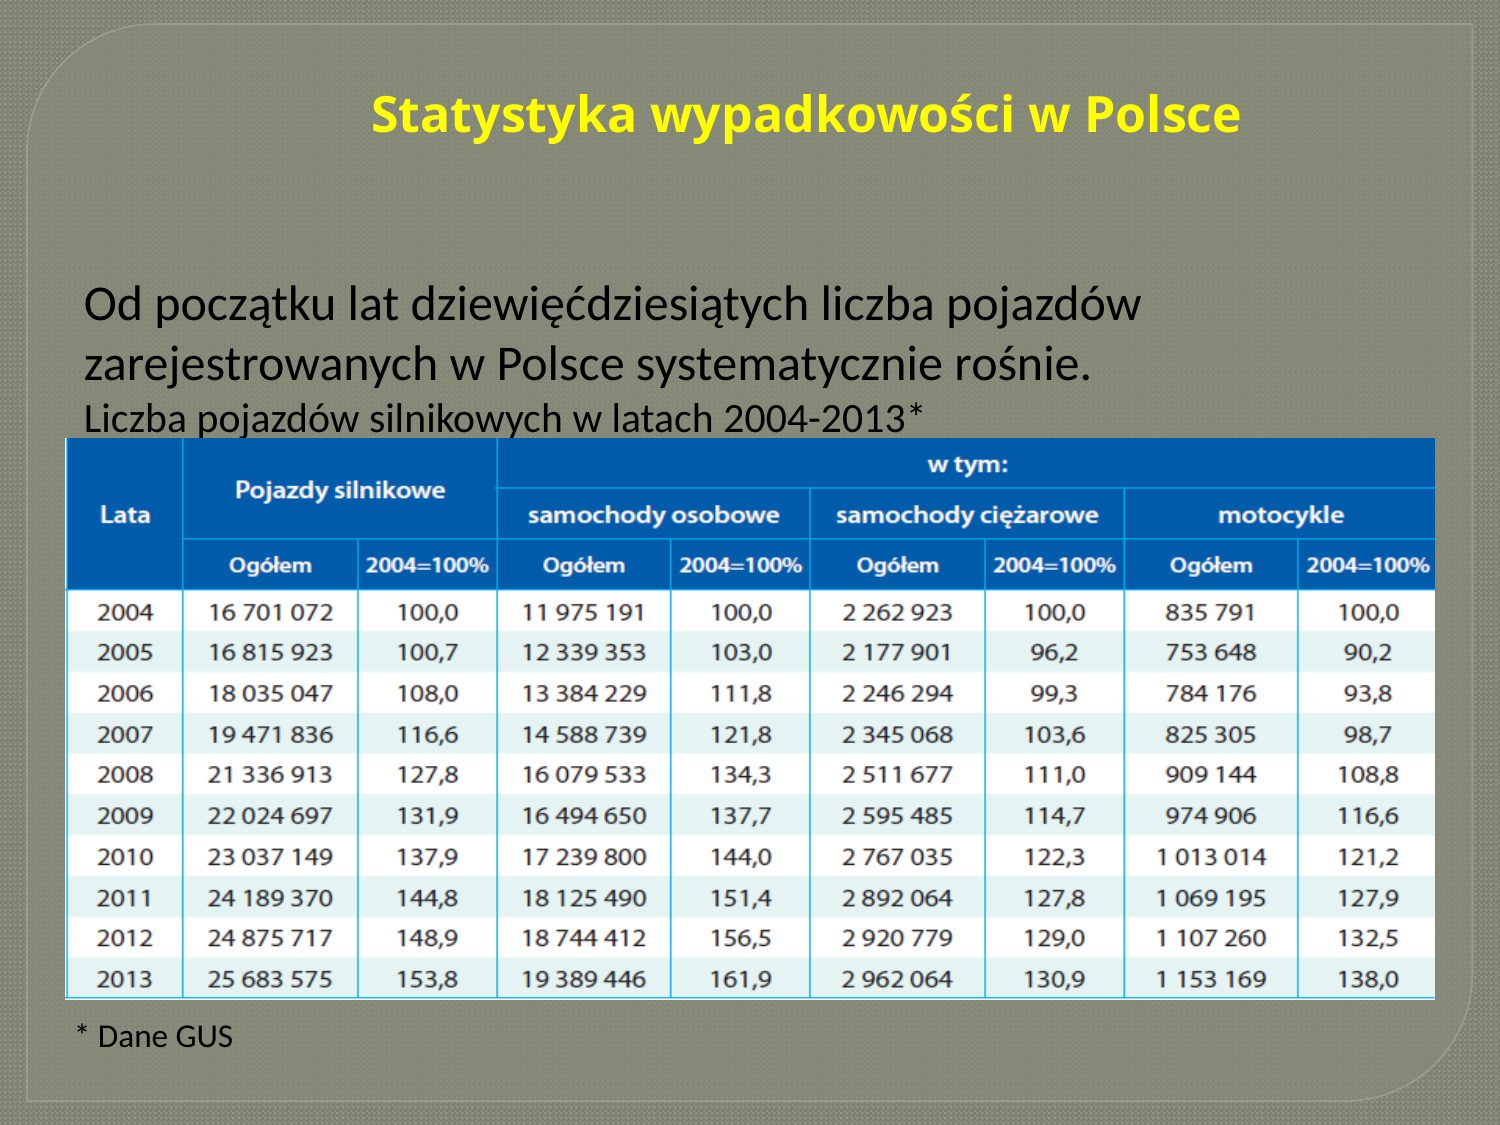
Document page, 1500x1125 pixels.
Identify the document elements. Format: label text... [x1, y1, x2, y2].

picture [499, 438, 1435, 486]
picture [673, 540, 808, 588]
picture [1300, 540, 1435, 588]
picture [185, 540, 356, 588]
picture [987, 540, 1123, 588]
picture [812, 540, 983, 588]
picture [1126, 540, 1296, 588]
list Od początku lat dziewięćdziesiątych liczba pojazdów zarejestrowanych w Polsce systematycznie rośnie. Liczba pojazdów silnikowych w latach 2004-2013* [29, 255, 1500, 468]
picture [1126, 490, 1435, 537]
picture [360, 540, 495, 588]
picture [185, 438, 495, 537]
picture [812, 490, 1123, 537]
picture [499, 540, 669, 588]
title Statystyka wypadkowości w Polsce [218, 41, 1388, 185]
picture [69, 438, 181, 588]
picture [499, 490, 808, 537]
picture [65, 591, 1435, 1000]
text_box [44, 268, 1405, 439]
list * Dane GUS [46, 999, 349, 1106]
